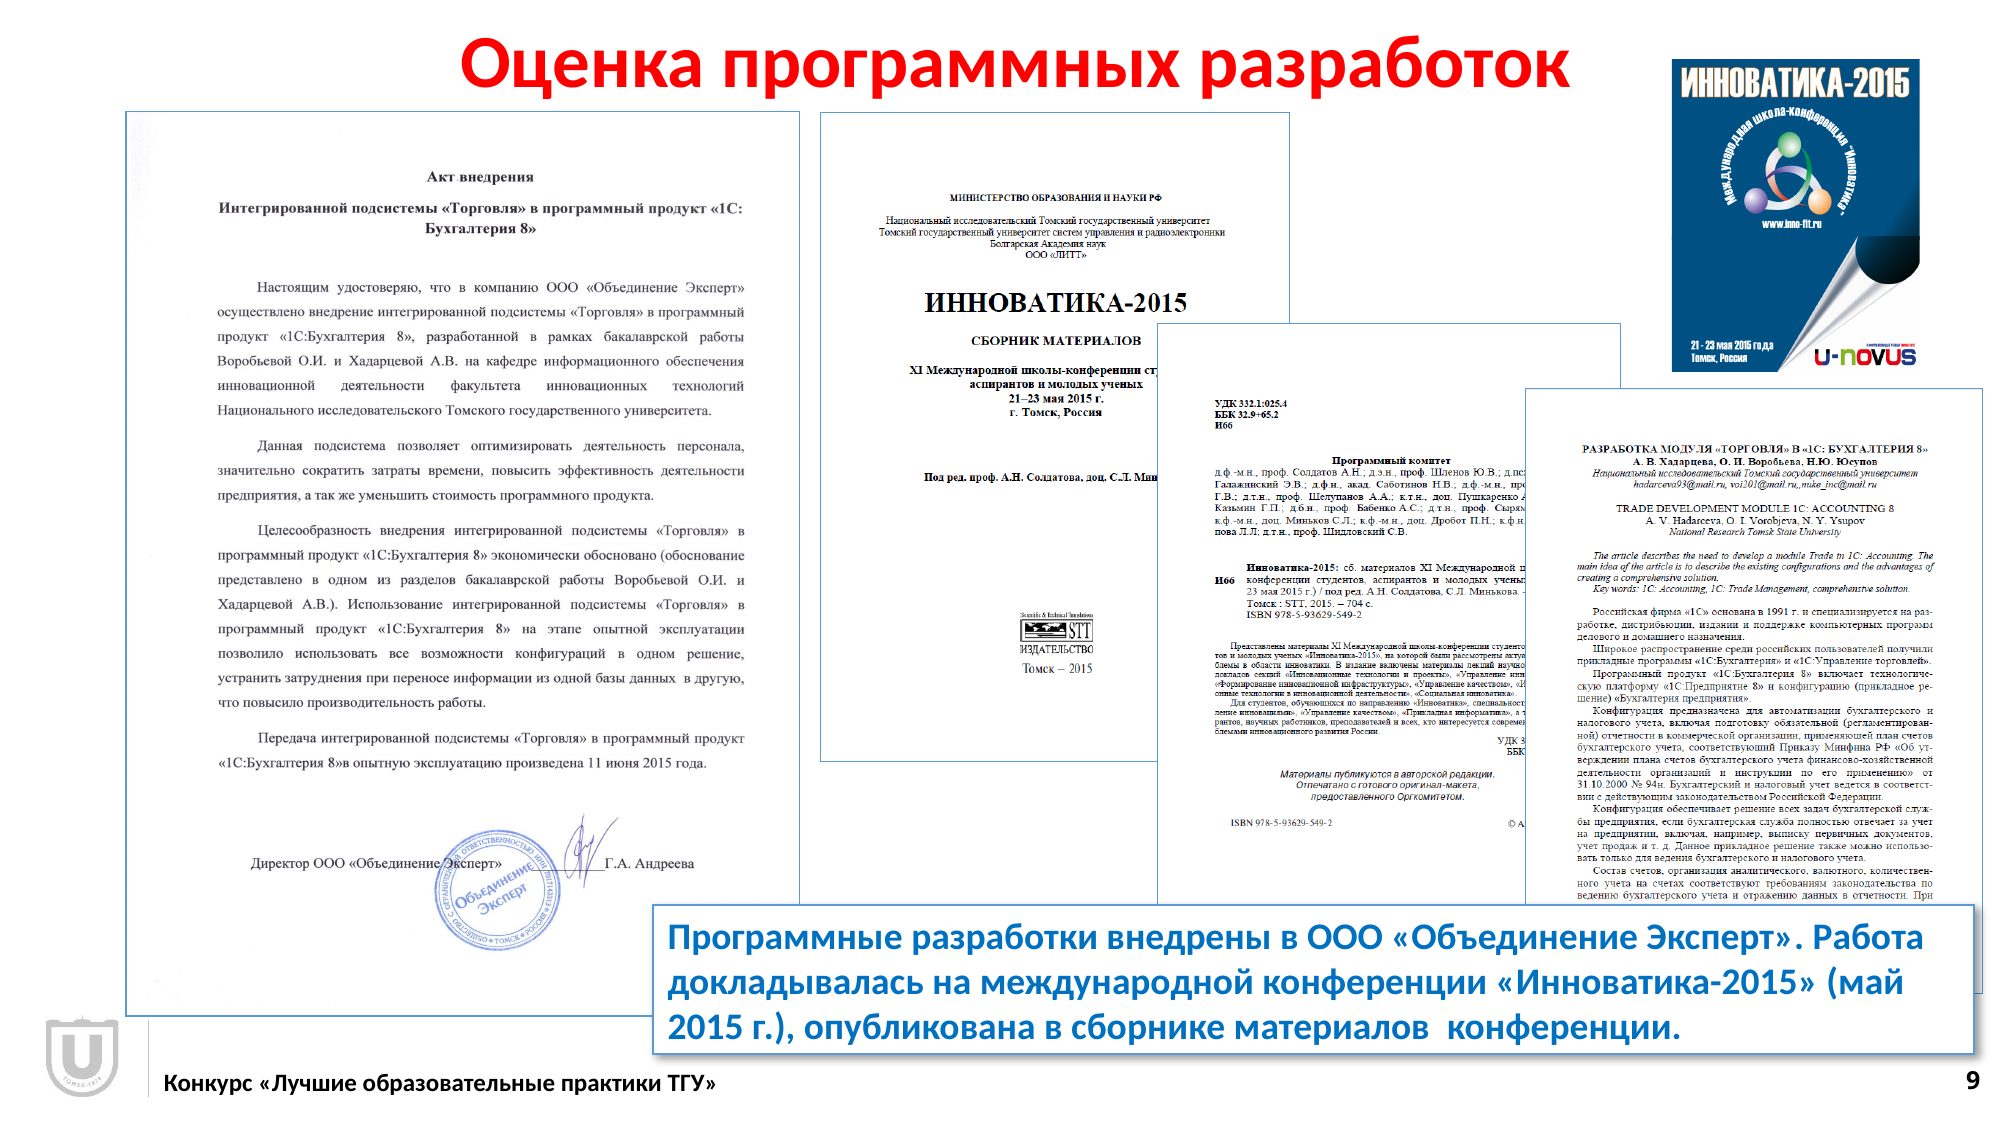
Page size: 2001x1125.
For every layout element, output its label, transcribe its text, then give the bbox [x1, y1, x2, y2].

text_box Оценка программных разработок [73, 7, 1958, 111]
slide_number 9 [1916, 1051, 1996, 1112]
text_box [1671, 59, 1920, 372]
picture [820, 112, 1983, 994]
picture [46, 112, 799, 1097]
text_box Программные разработки внедрены в ООО «Объединение Эксперт». Работа докладывалась на международной конференции «Инноватика-2015» (май 2015 г.), опубликована в сборнике материалов конференции. [652, 904, 1975, 1055]
text_box Конкурс «Лучшие образовательные практики ТГУ» [156, 1059, 770, 1104]
